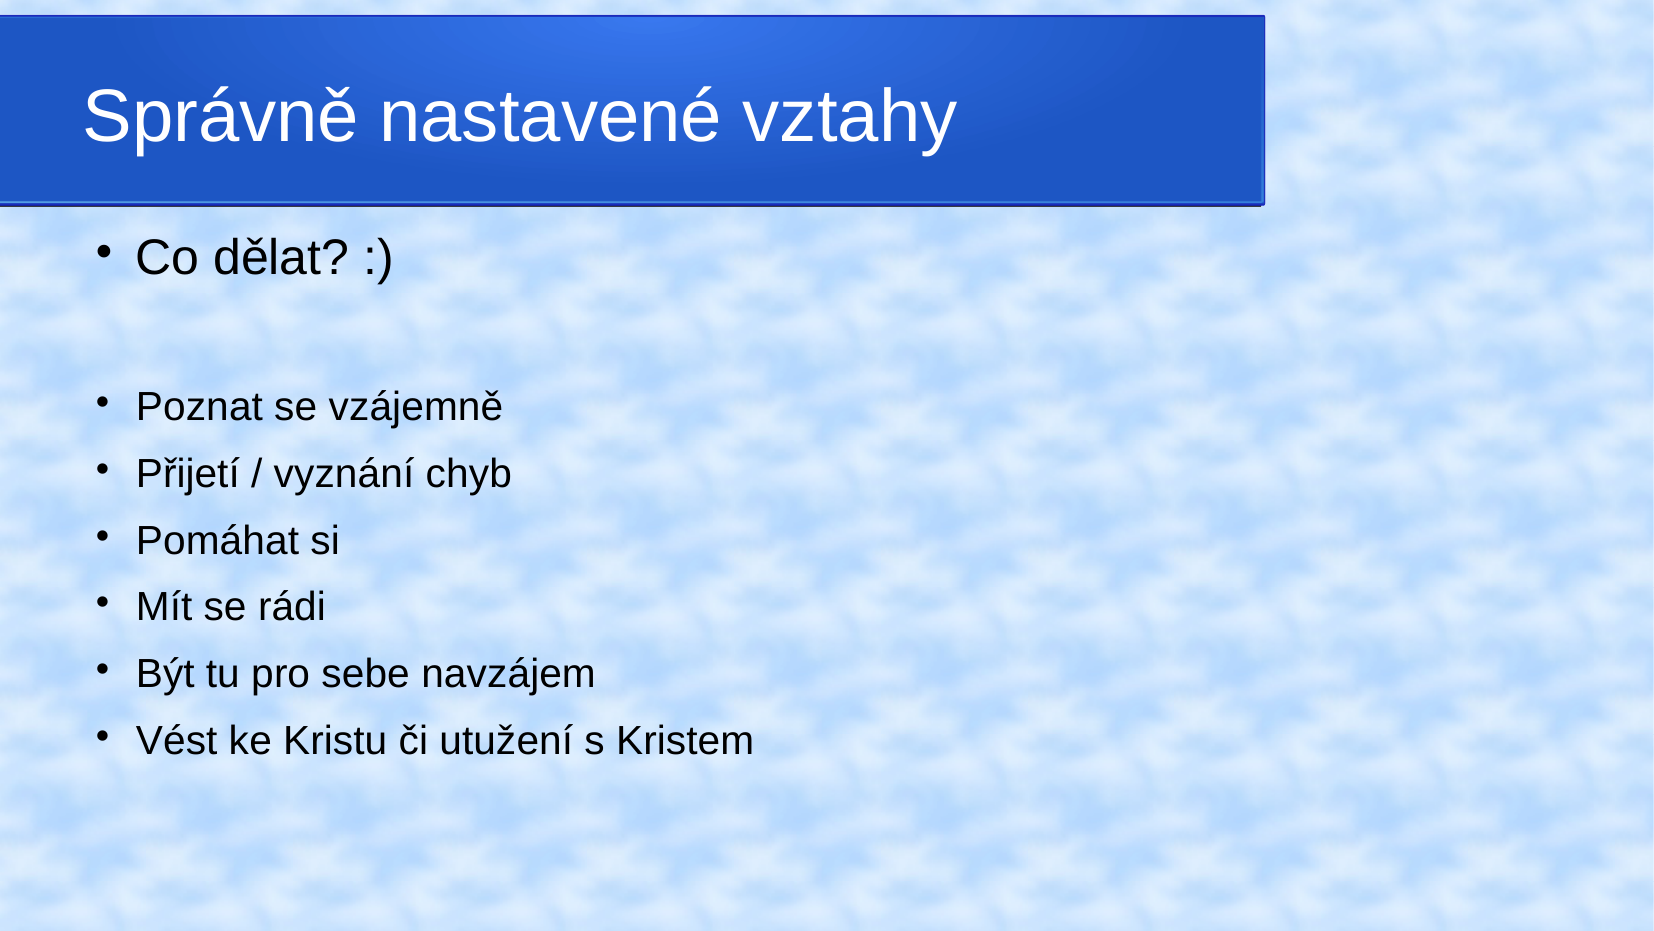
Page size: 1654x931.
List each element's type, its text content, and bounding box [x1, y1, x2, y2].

text_box Co dělat? :) Poznat se vzájemně Přijetí / vyznání chyb Pomáhat si Mít se rádi Být tu pro sebe navzájem Vést ke Kristu či utužení s Kristem [82, 224, 1571, 764]
text_box Správně nastavené vztahy [82, 35, 1235, 189]
picture [0, 0, 1654, 931]
